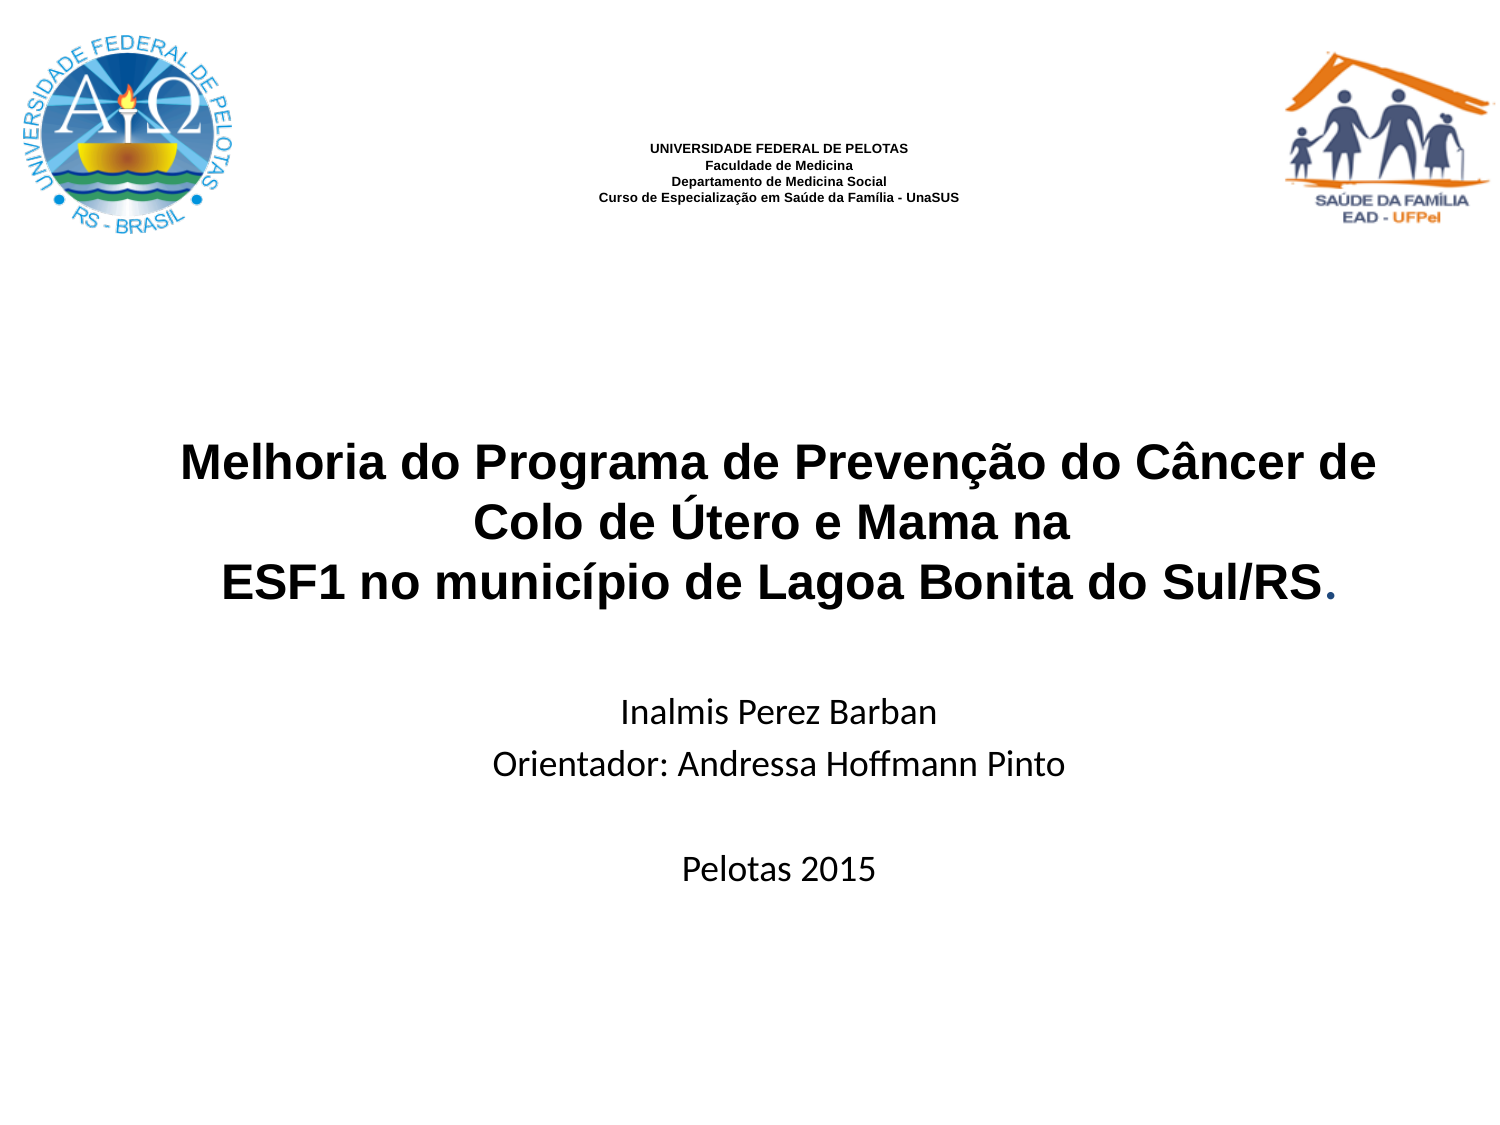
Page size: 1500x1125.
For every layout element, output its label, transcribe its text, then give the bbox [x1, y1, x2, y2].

subtitle Melhoria do Programa de Prevenção do Câncer de Colo de Útero e Mama na ESF1 no município de Lagoa Bonita do Sul/RS. Inalmis Perez Barban Orientador: Andressa Hoffmann Pinto Pelotas 2015 [128, 421, 1430, 1008]
picture [1275, 46, 1500, 233]
title UNIVERSIDADE FEDERAL DE PELOTAS Faculdade de Medicina Departamento de Medicina Social Curso de Especialização em Saúde da Família - UnaSUS [292, 46, 1266, 288]
picture [23, 34, 232, 234]
